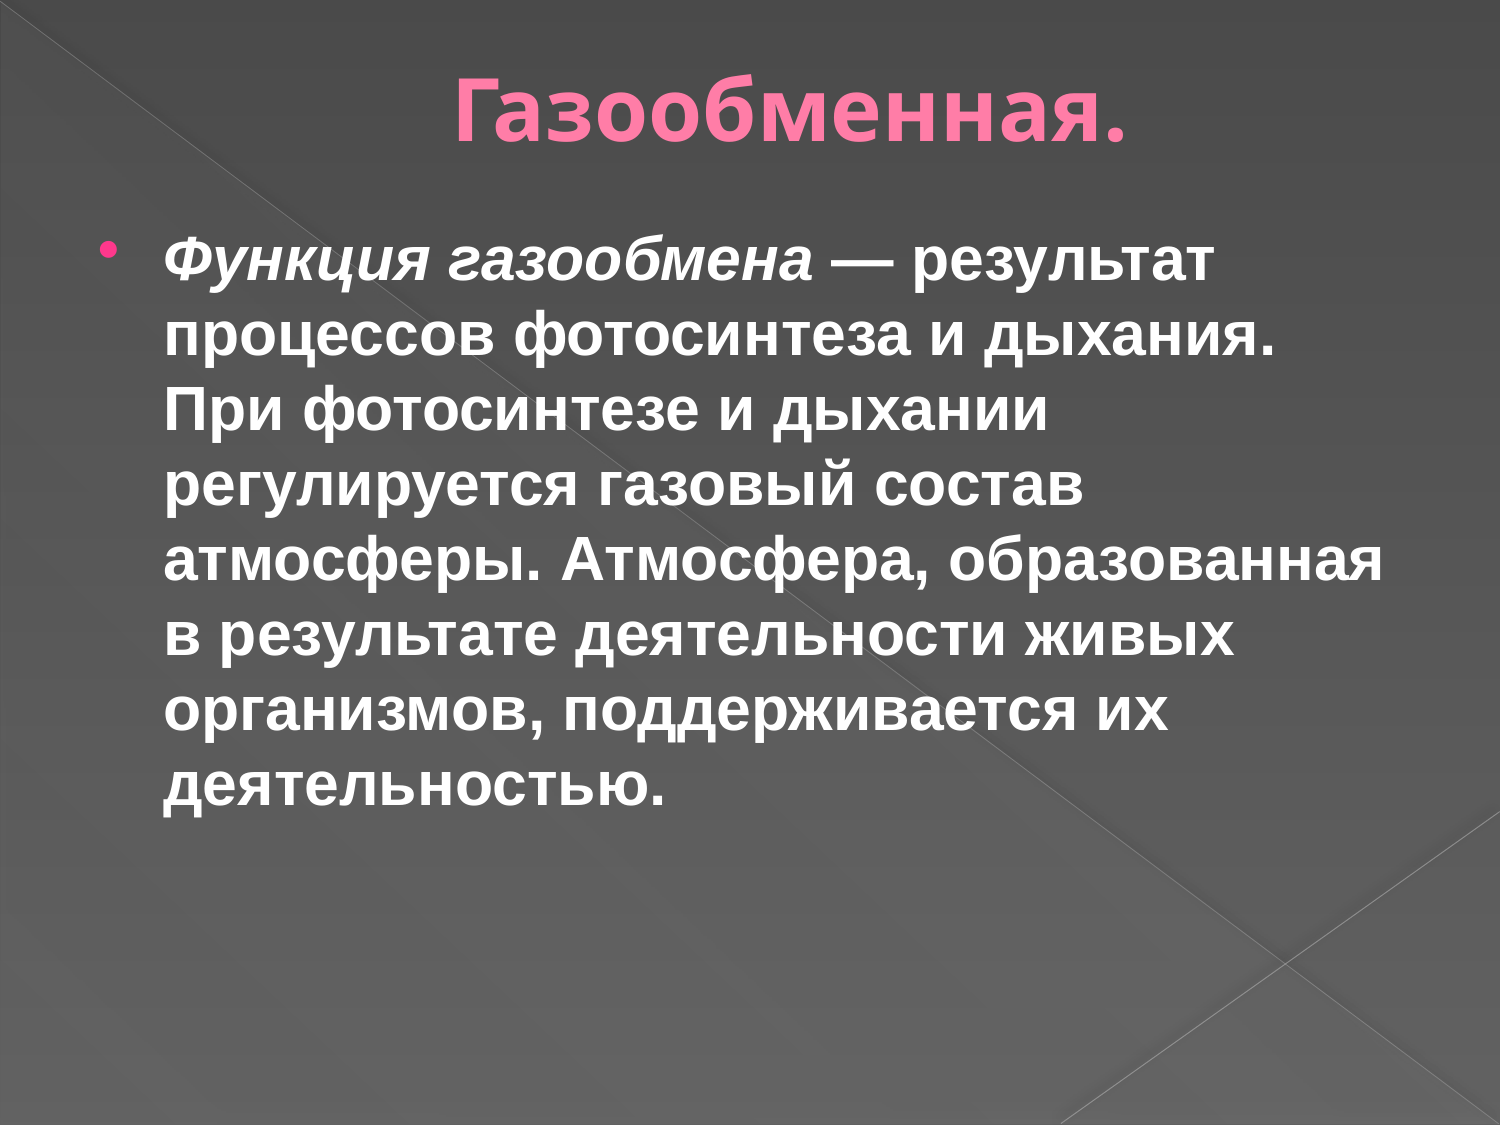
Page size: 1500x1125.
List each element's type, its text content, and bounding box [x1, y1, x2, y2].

title Газообменная. [75, 43, 1425, 210]
list Функция газообмена — результат процессов фотосинтеза и дыхания. При фотосинтезе и дыхании регулируется газовый состав атмосферы. Атмосфера, образованная в результате деятельности живых организмов, поддерживается их деятельностью. [75, 210, 1425, 1059]
